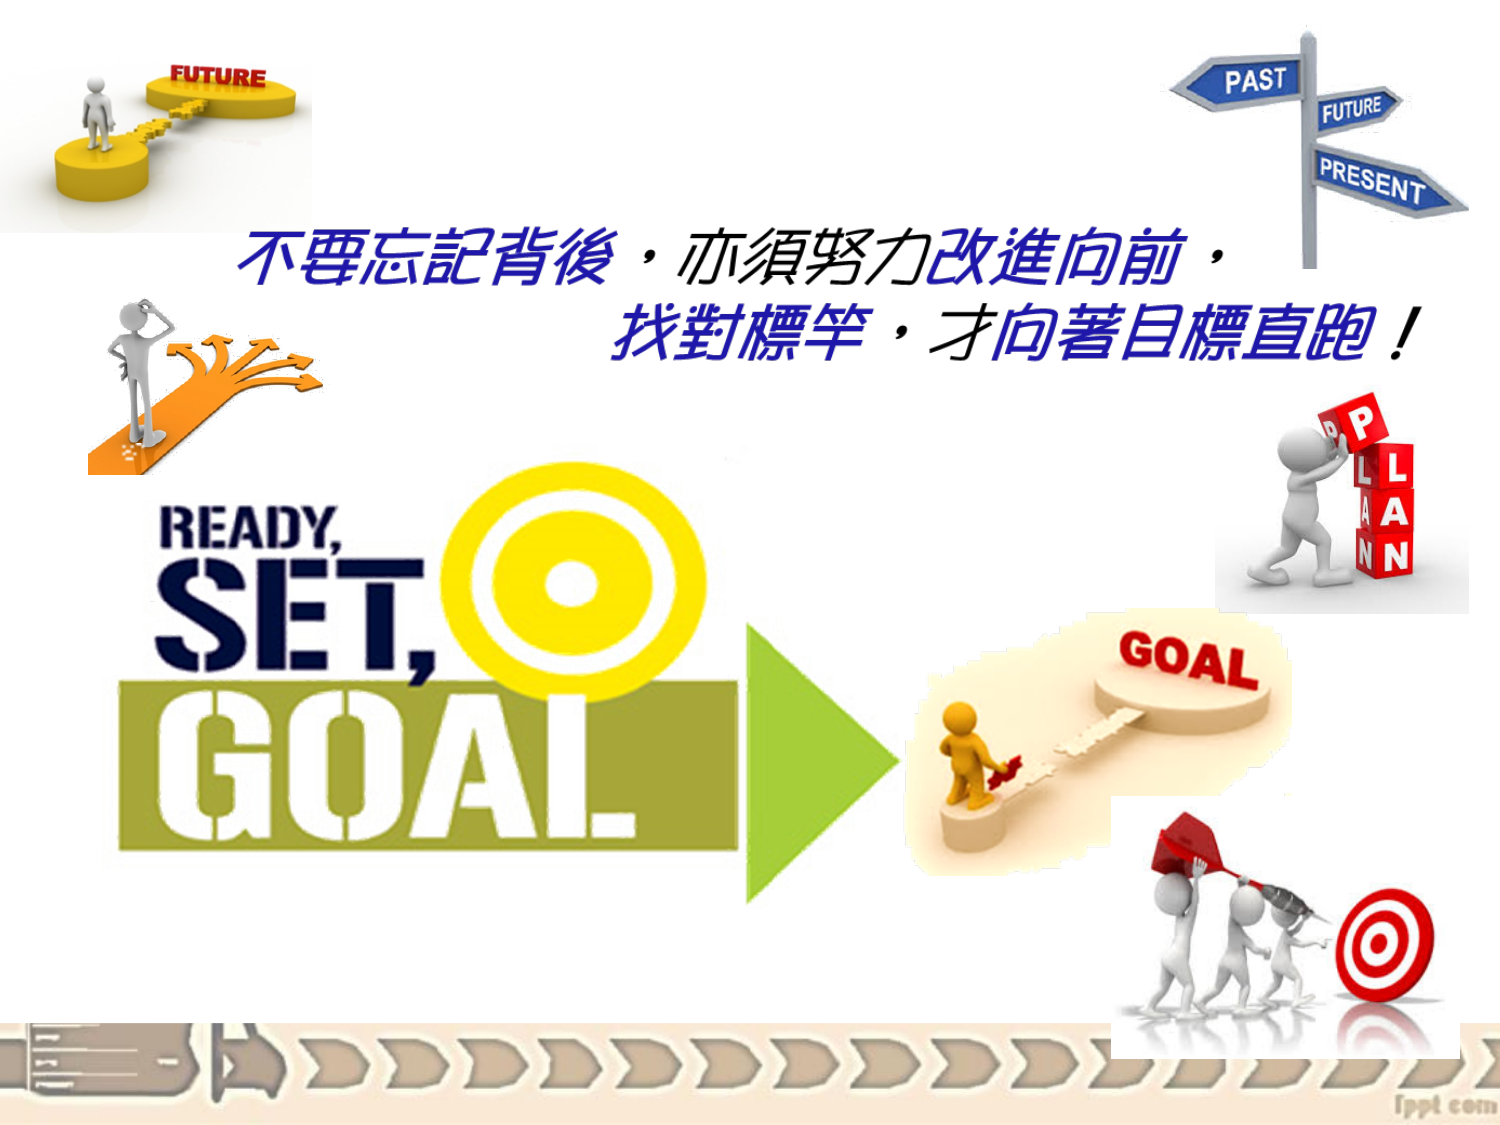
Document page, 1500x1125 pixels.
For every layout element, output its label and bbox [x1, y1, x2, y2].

text_box [313, 0, 1500, 1024]
text_box [0, 242, 1106, 1024]
picture [0, 0, 1500, 1125]
